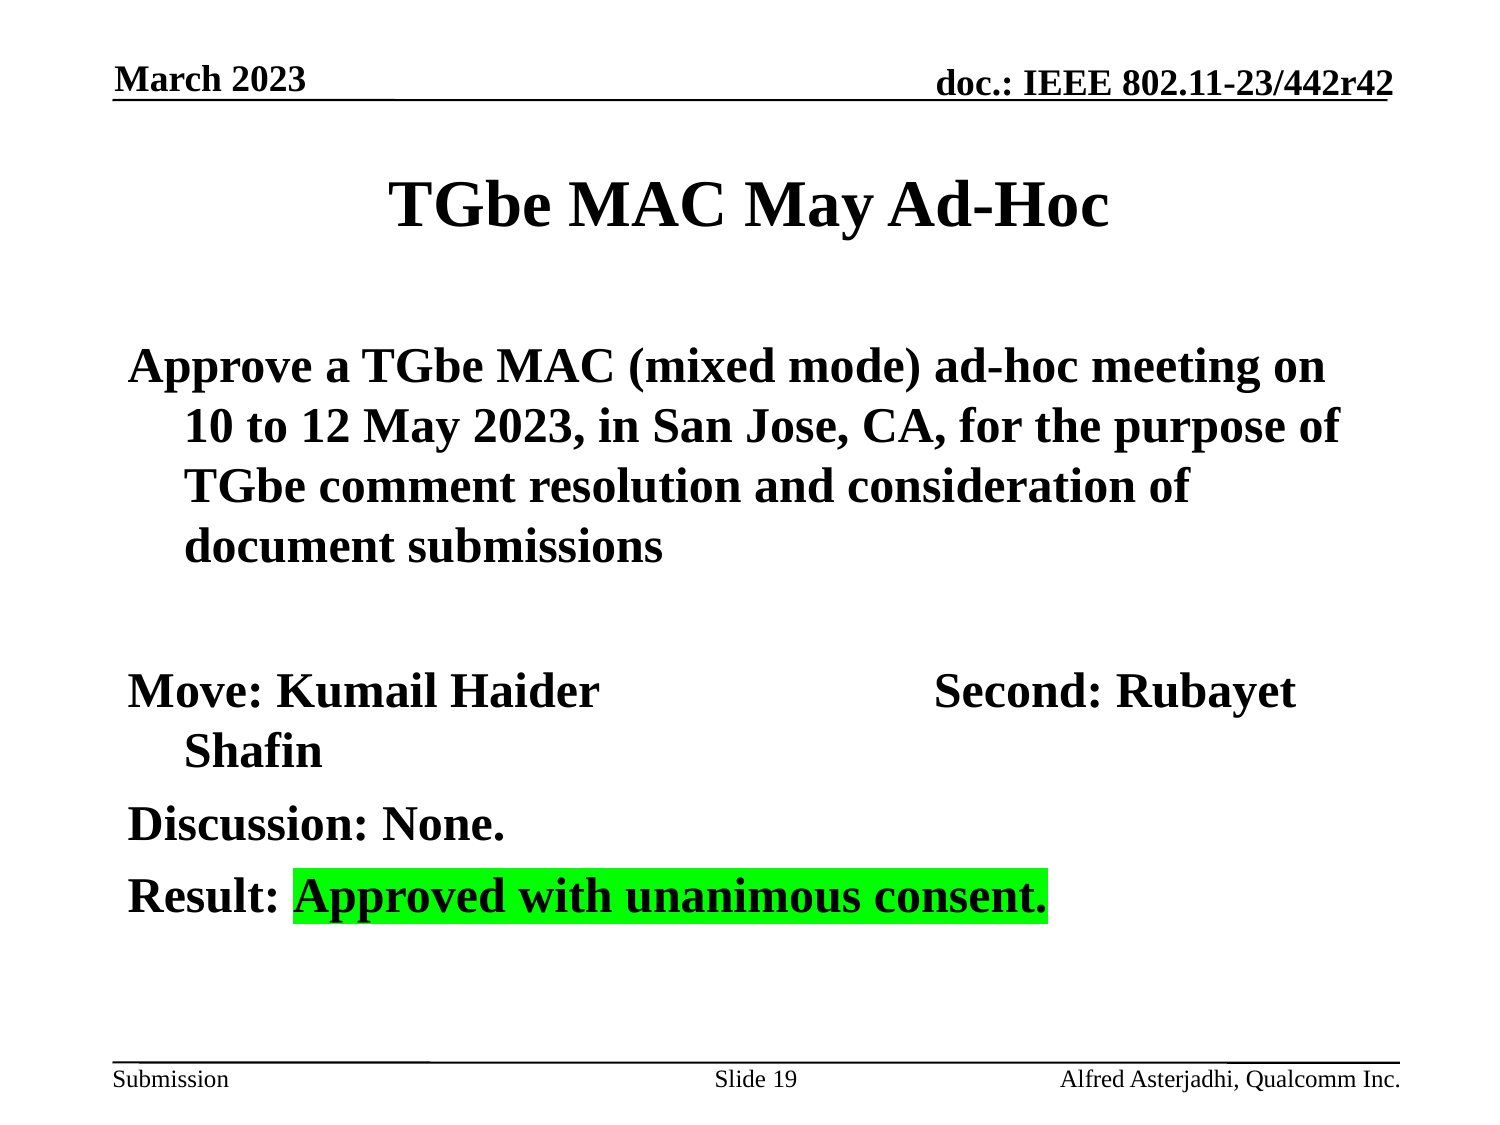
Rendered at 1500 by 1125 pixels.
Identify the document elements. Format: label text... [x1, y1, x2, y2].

title TGbe MAC May Ad-Hoc [112, 112, 1388, 288]
footer Alfred Asterjadhi, Qualcomm Inc. [878, 1061, 1402, 1093]
list Approve a TGbe MAC (mixed mode) ad-hoc meeting on 10 to 12 May 2023, in San Jose, CA, for the purpose of TGbe comment resolution and consideration of document submissions Move: Kumail Haider Second: Rubayet Shafin Discussion: None. Result: Approved with unanimous consent. [112, 324, 1388, 1000]
slide_number Slide 19 [712, 1061, 800, 1123]
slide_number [114, 54, 423, 100]
